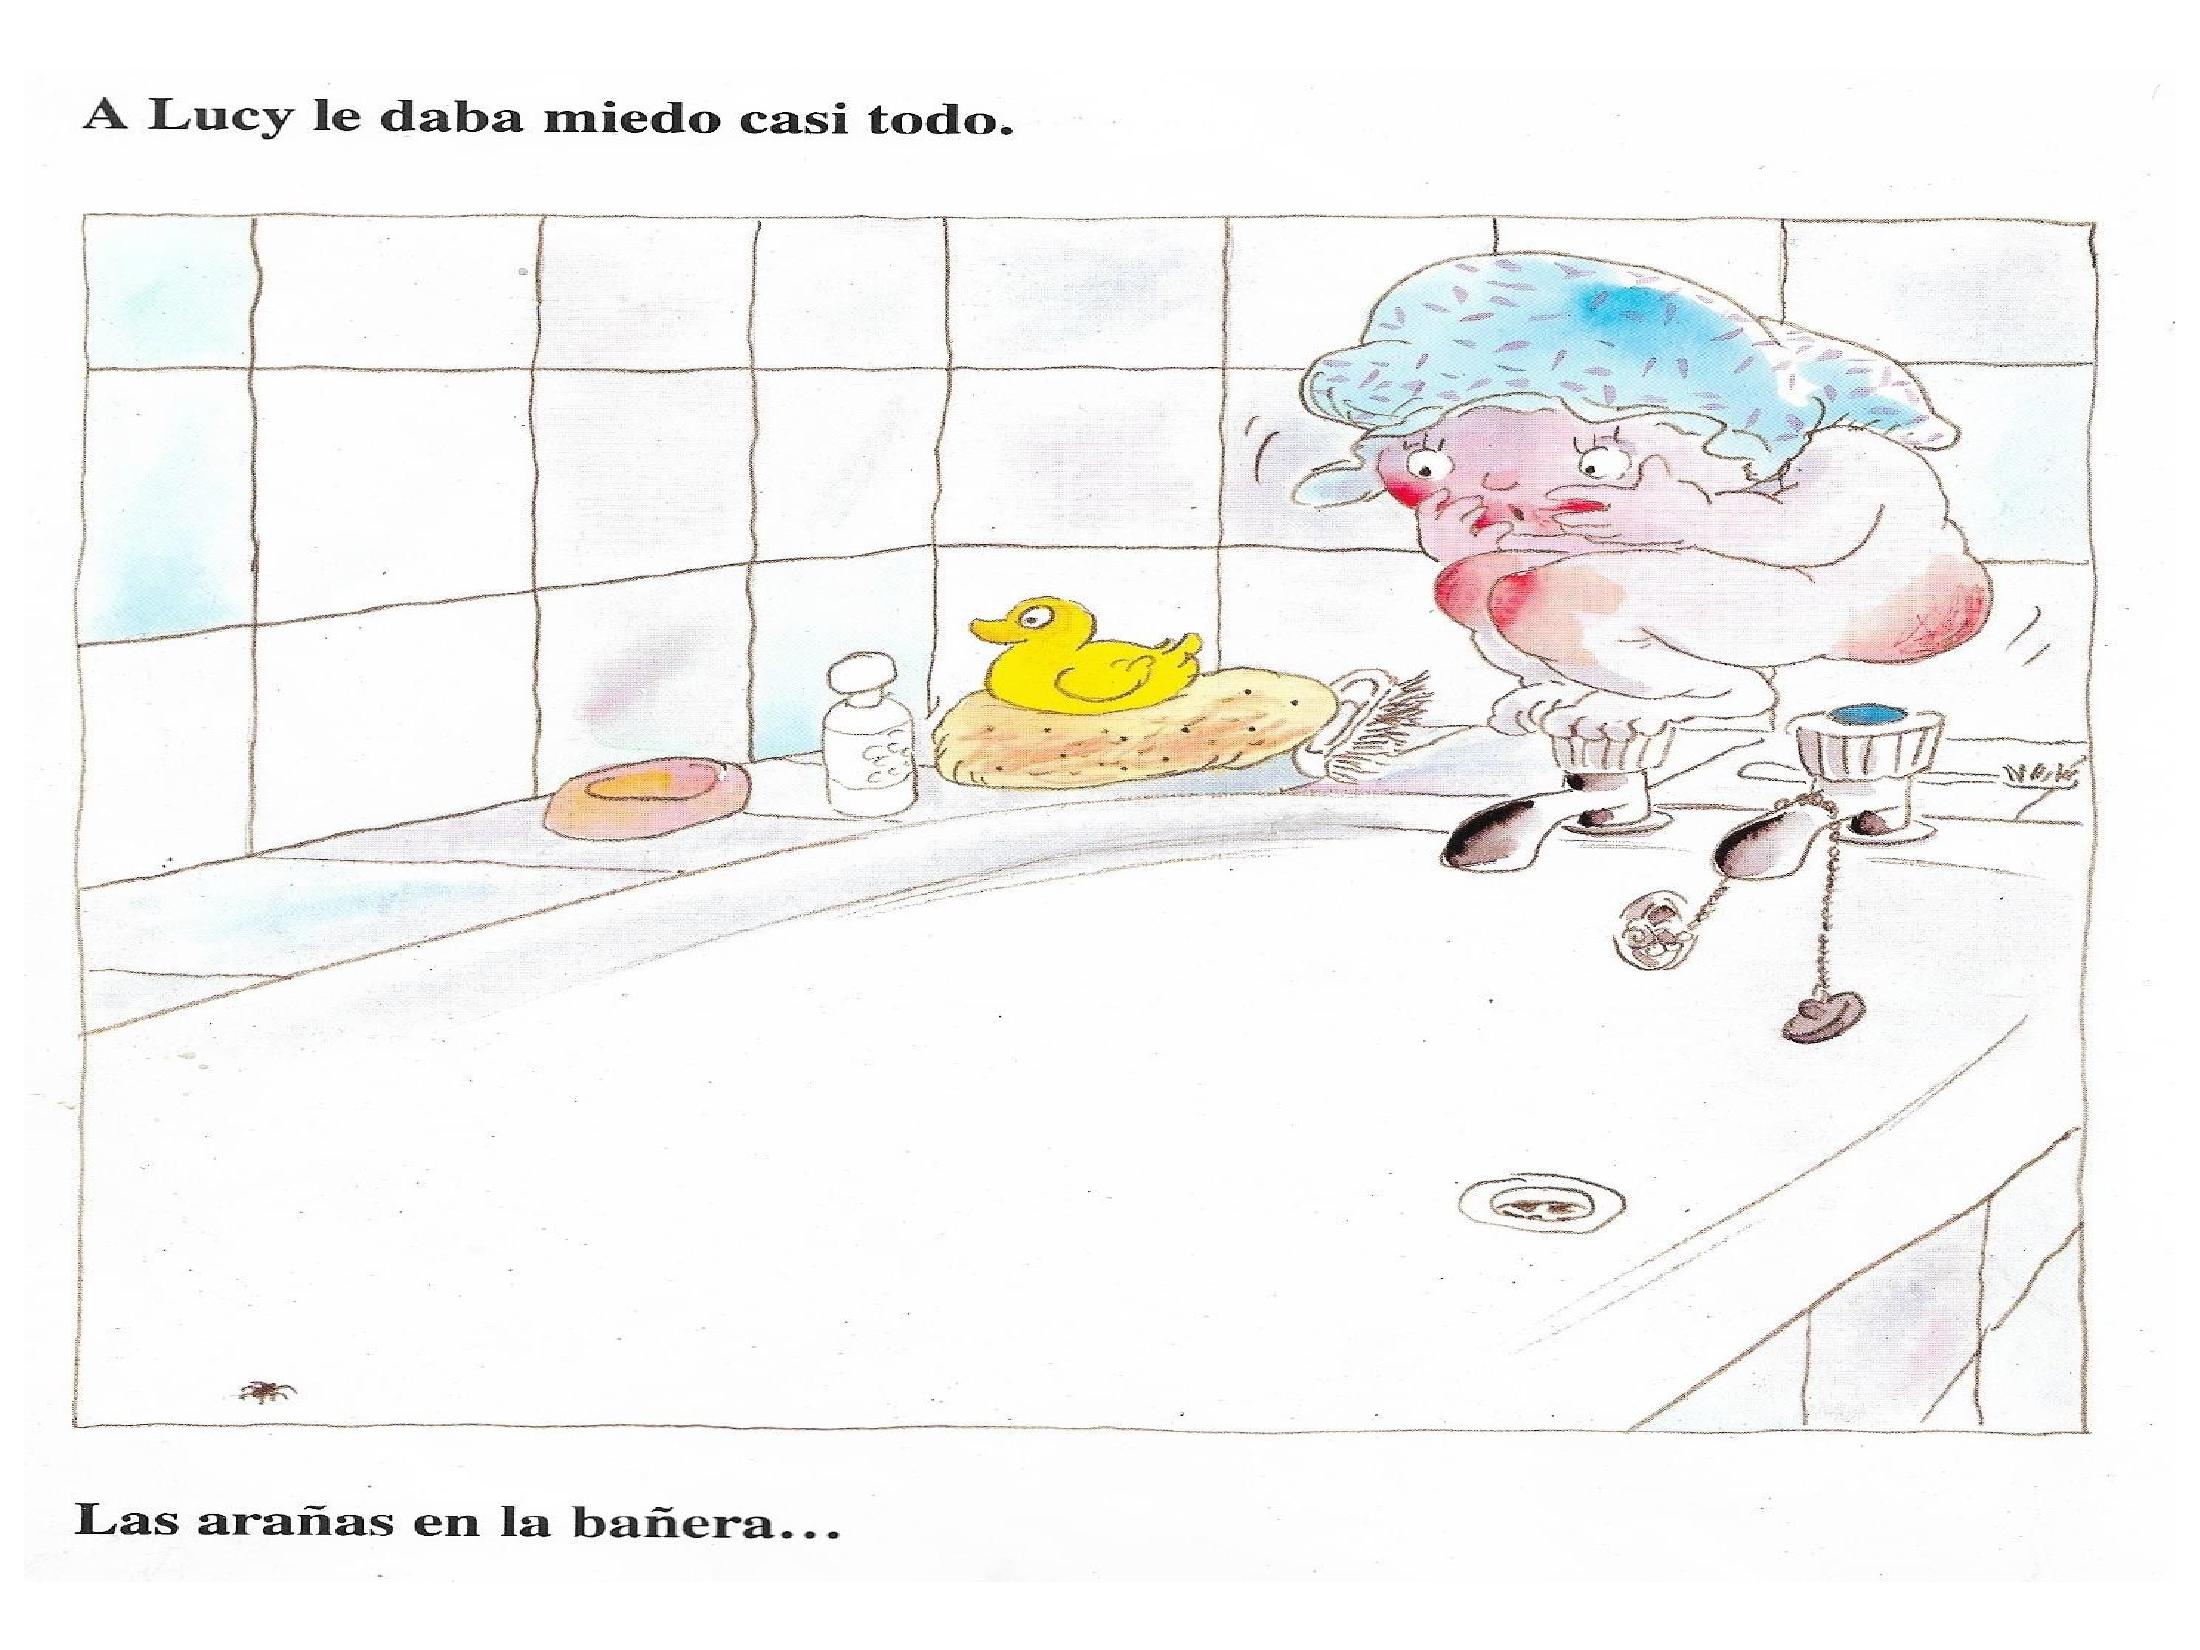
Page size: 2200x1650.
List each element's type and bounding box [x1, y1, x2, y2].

picture [24, 68, 2176, 1582]
